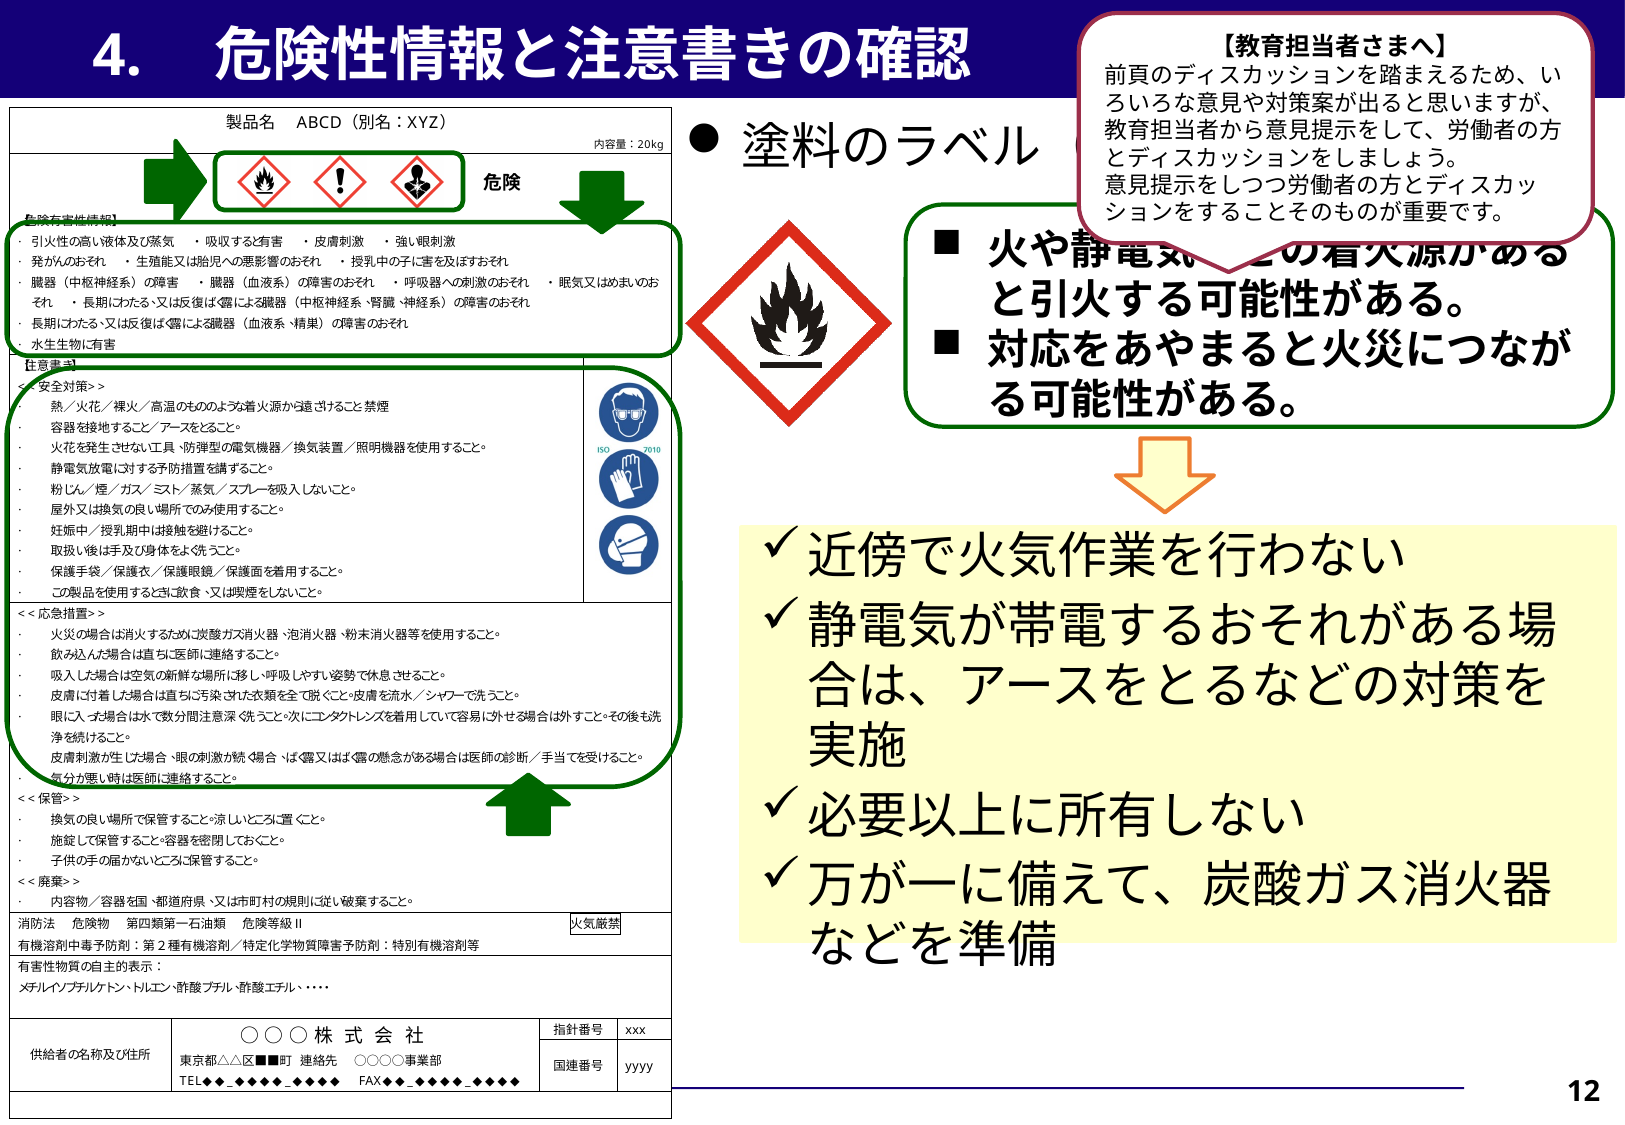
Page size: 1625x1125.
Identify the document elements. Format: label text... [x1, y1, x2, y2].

list 塗料のラベル（例）を確認しよう 近傍で火気作業を行わない 静電気が帯電するおそれがある場合は、アースをとるなどの対策を実施 必要以上に所有しない 万が一に備えて、炭酸ガス消火器などを準備 [673, 107, 1616, 1005]
text_box 【教育担当者さまへ】 前頁のディスカッションを踏まえるため、いろいろな意見や対策案が出ると思いますが、教育担当者から意見提示をして、労働者の方とディスカッションをしましょう。 意見提示をしつつ労働者の方とディスカッションをすることそのものが重要です。 [1076, 10, 1595, 274]
slide_number 12 [1235, 1064, 1616, 1112]
picture [8, 107, 672, 1119]
text_box 火や静電気などの着火源があると引火する可能性がある。 対応をあやまると火災につながる可能性がある。 [903, 202, 1616, 429]
picture [685, 219, 892, 427]
text_box 4. 危険性情報と注意書きの確認 [77, 10, 1115, 90]
text_box [676, 408, 683, 747]
text_box [1113, 436, 1216, 515]
